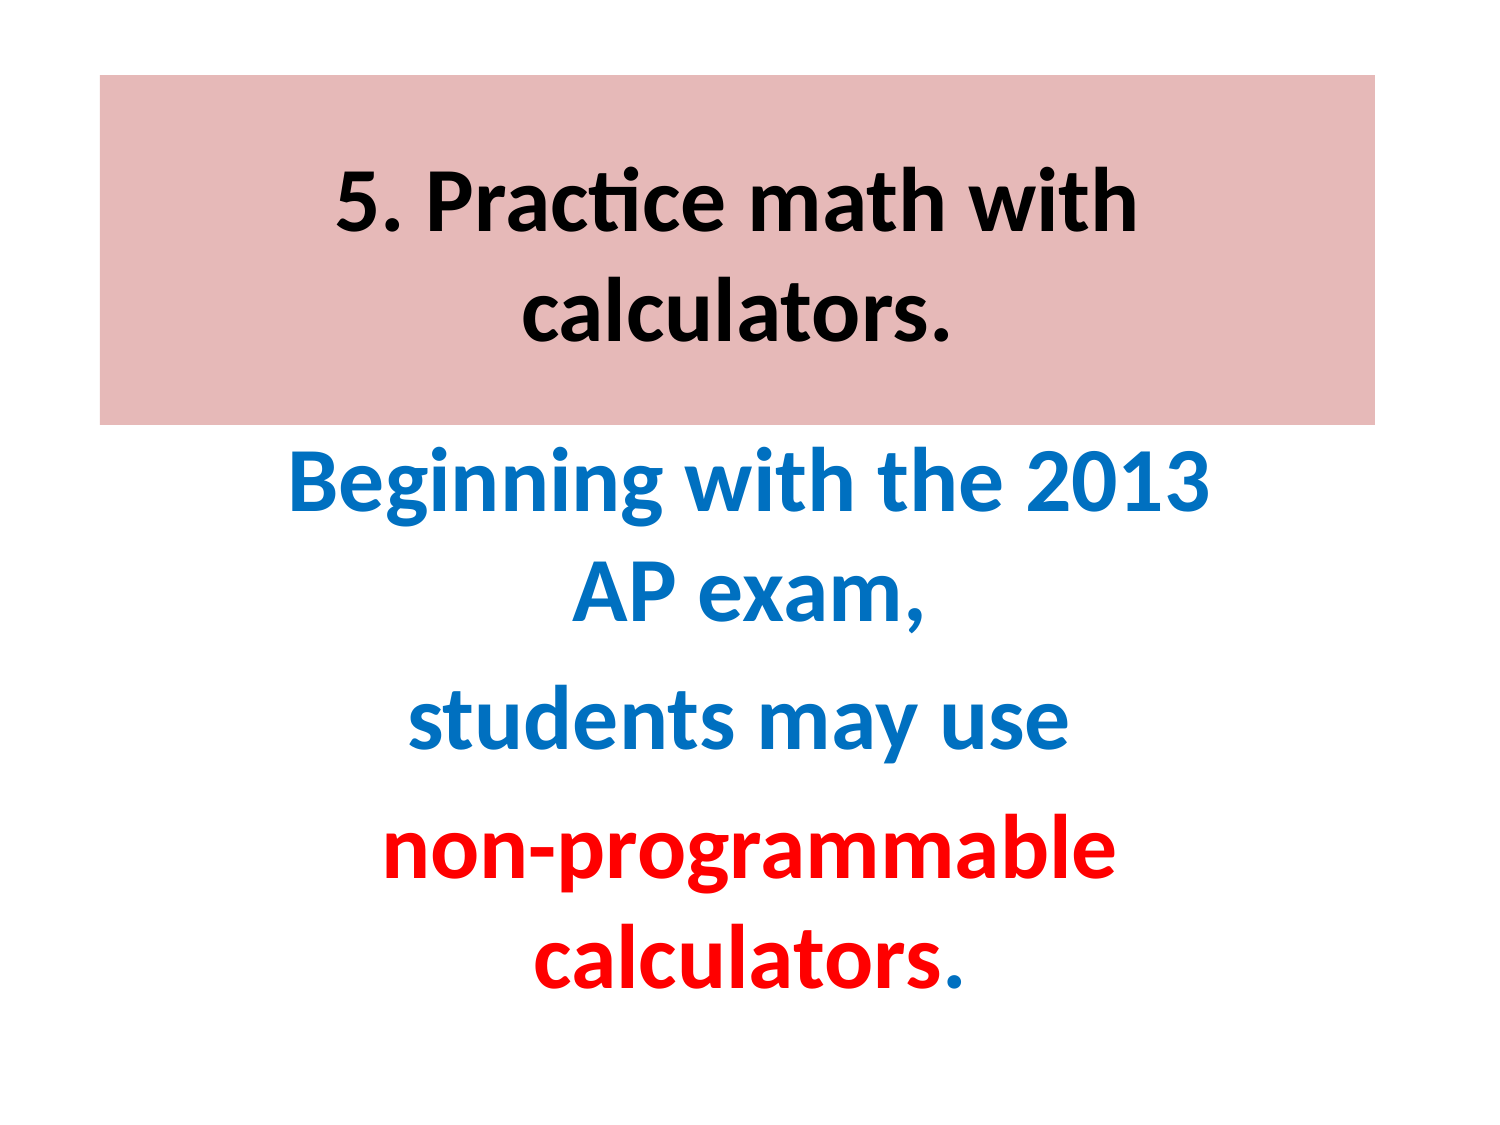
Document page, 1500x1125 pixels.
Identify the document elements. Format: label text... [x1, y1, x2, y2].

subtitle Beginning with the 2013 AP exam, students may use non-programmable calculators. [225, 412, 1275, 1025]
title 5. Practice math with calculators. [99, 75, 1375, 425]
